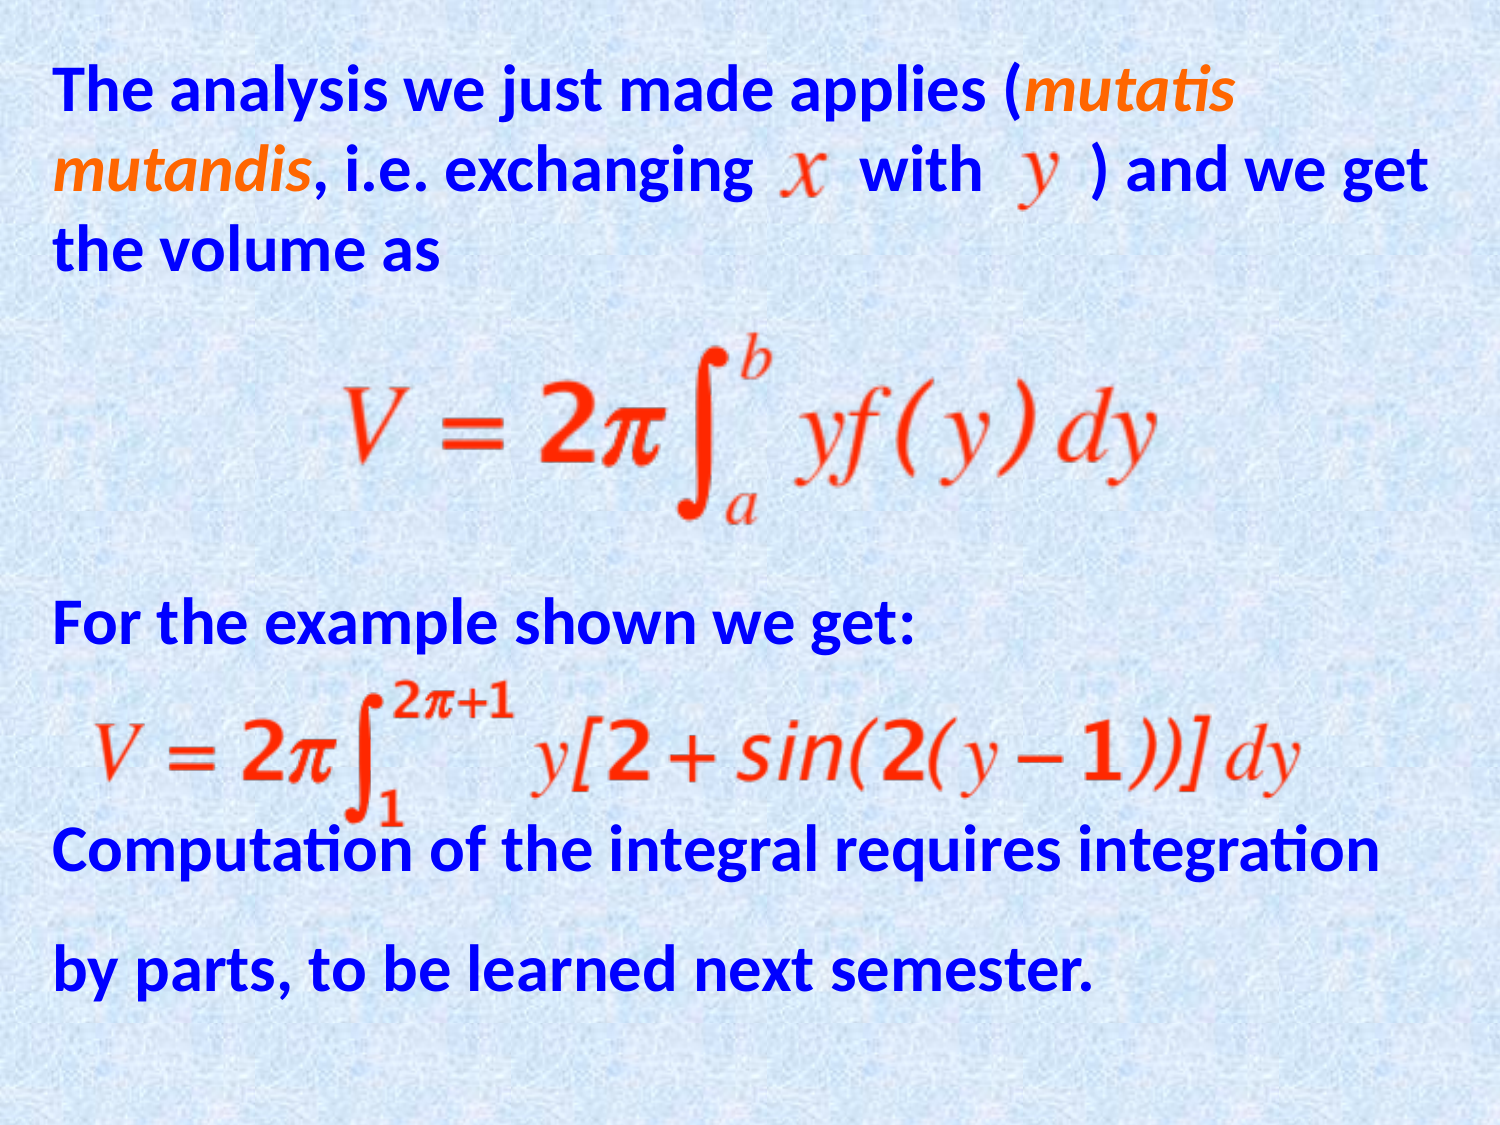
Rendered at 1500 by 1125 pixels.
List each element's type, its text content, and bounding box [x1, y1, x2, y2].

picture [0, 0, 1500, 1125]
list The analysis we just made applies (mutatis mutandis, i.e. exchanging with ) and we get the volume as For the example shown we get: Computation of the integral requires integration by parts, to be learned next semester. [37, 37, 1463, 1096]
